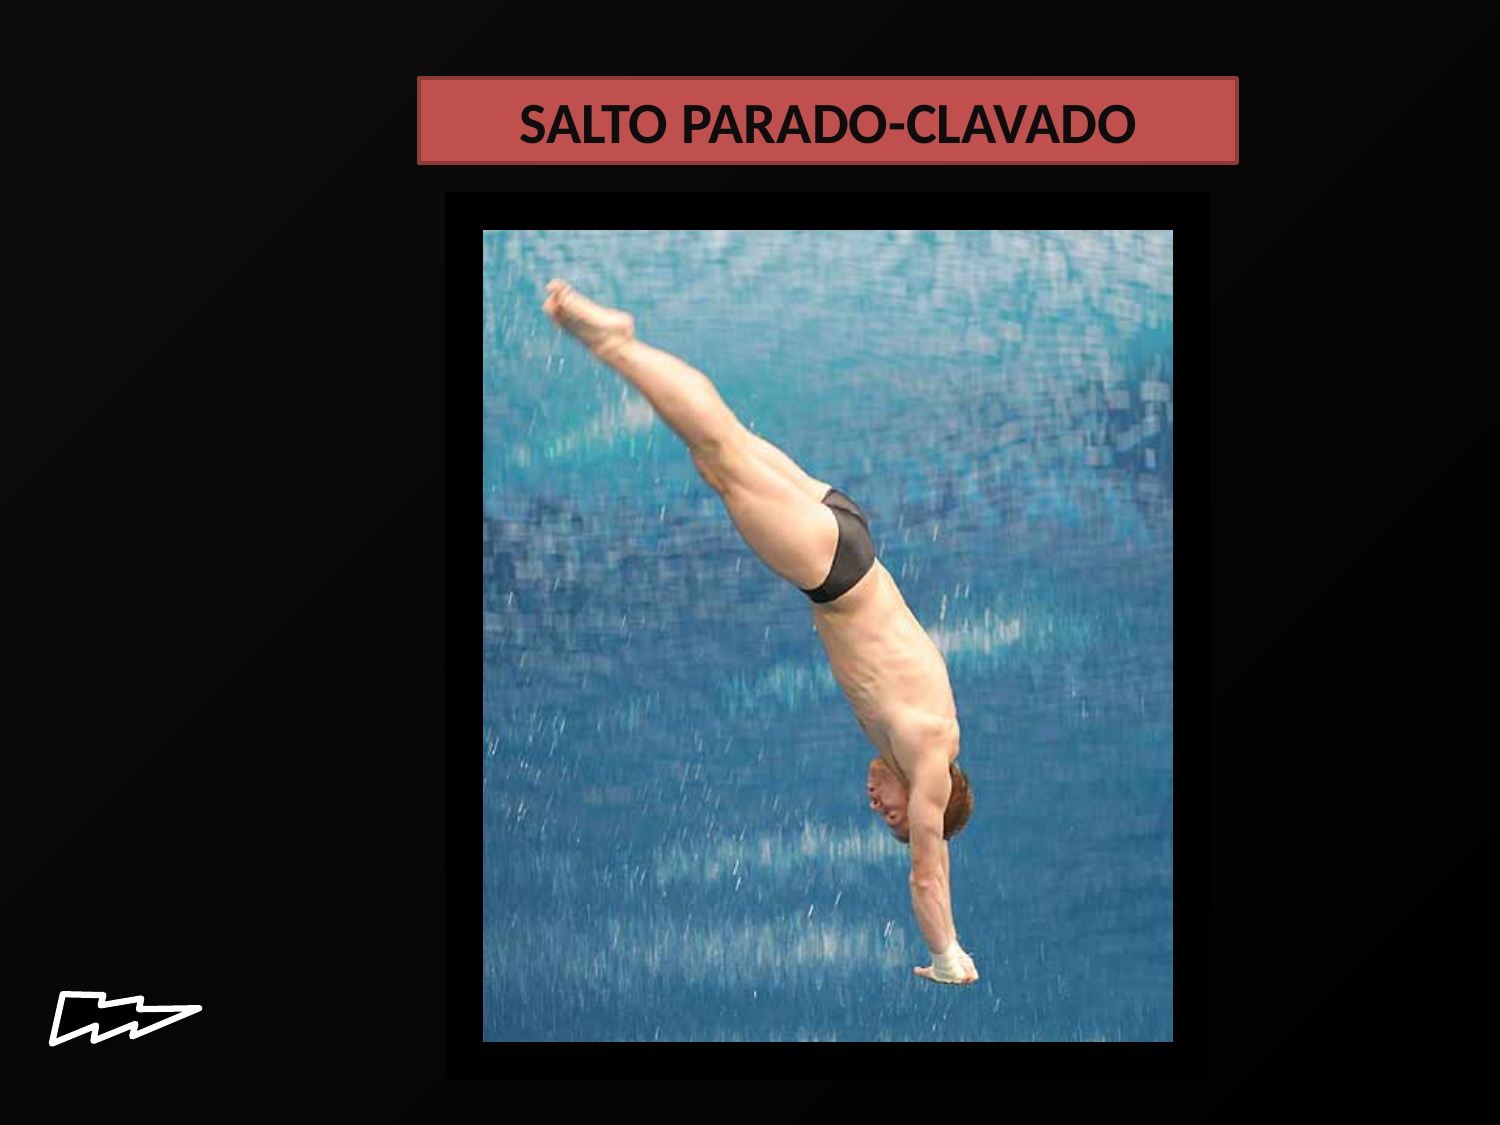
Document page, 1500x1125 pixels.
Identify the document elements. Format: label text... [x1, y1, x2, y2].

picture [482, 229, 1174, 1043]
text_box SALTO PARADO-CLAVADO [417, 76, 1239, 165]
text_box [48, 991, 203, 1047]
